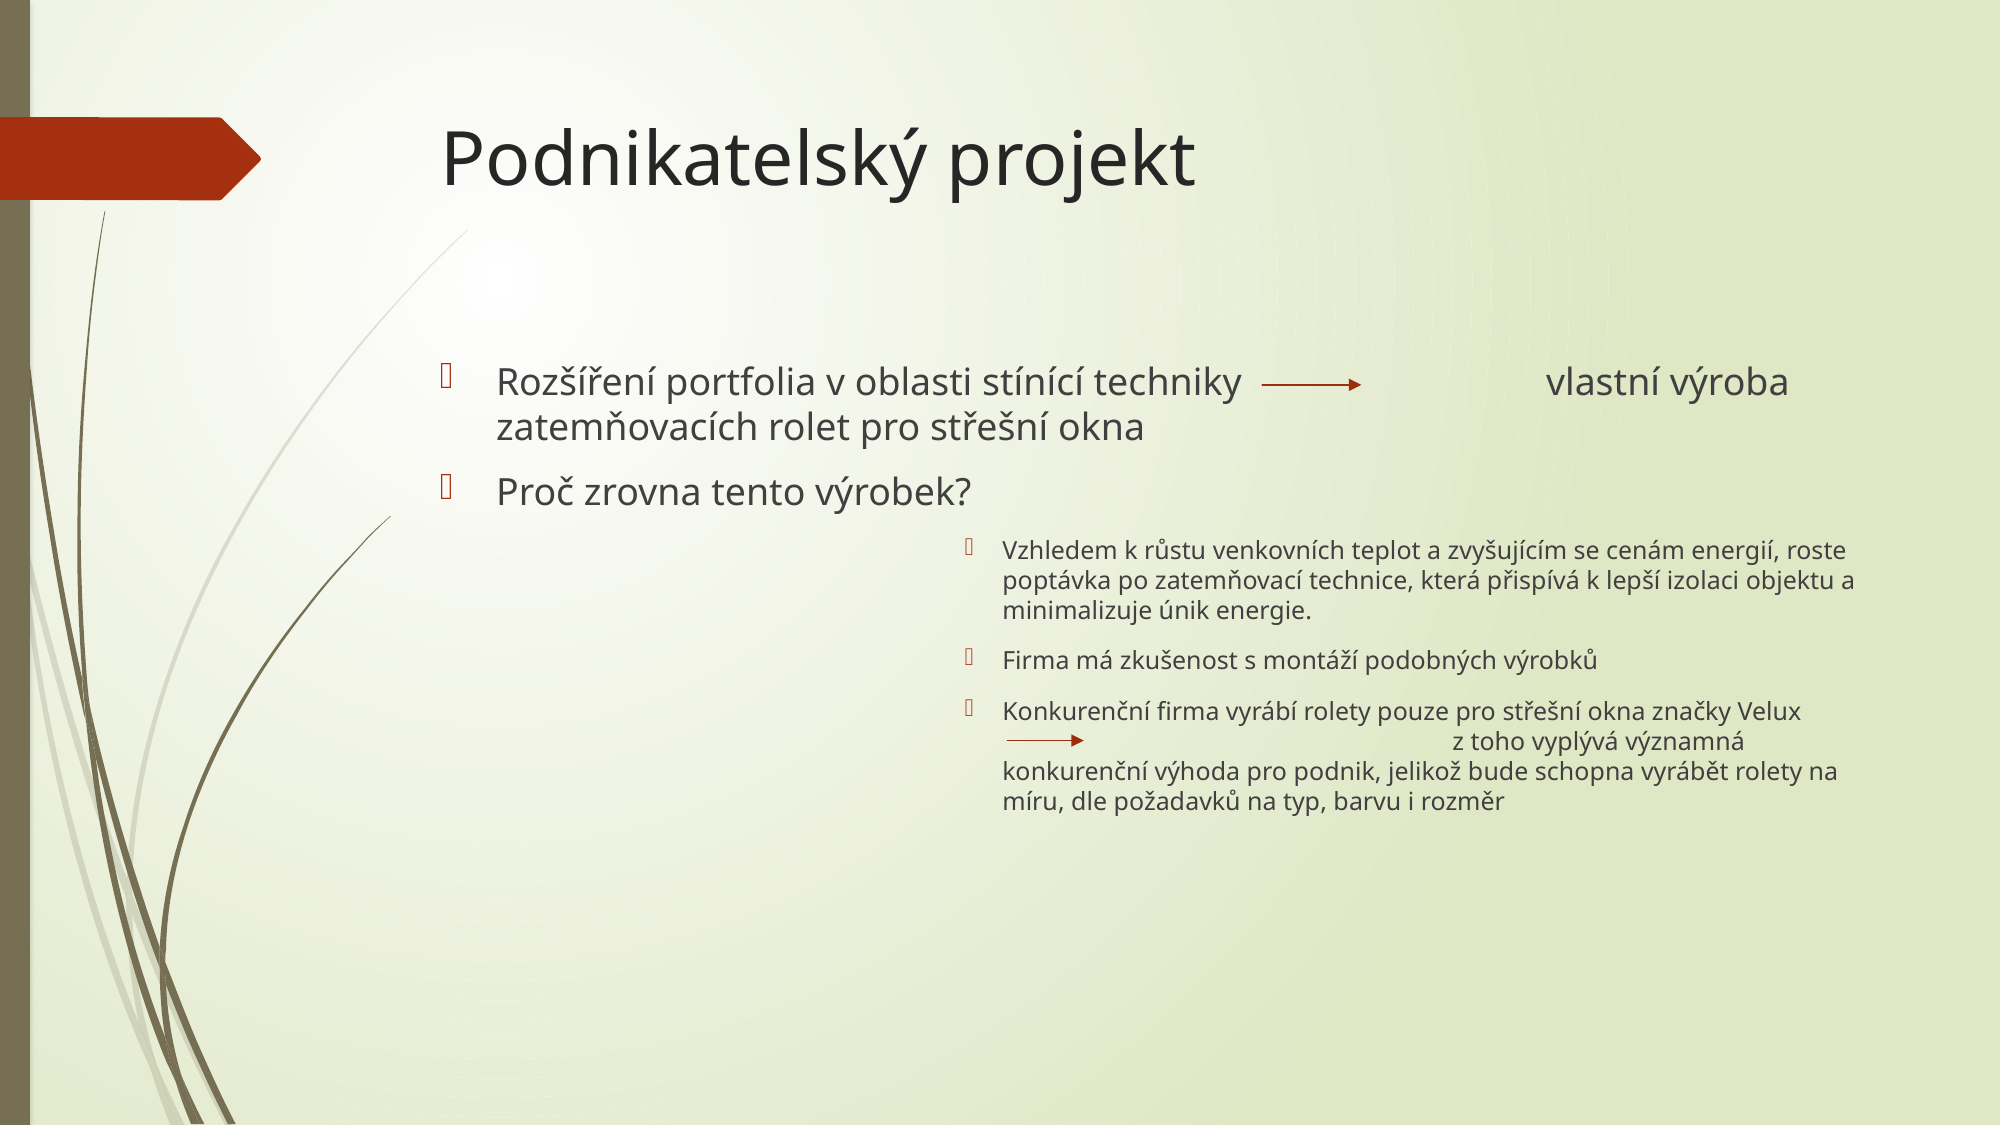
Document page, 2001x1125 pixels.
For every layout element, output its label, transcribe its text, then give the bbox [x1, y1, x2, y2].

list Rozšíření portfolia v oblasti stínící techniky vlastní výroba zatemňovacích rolet pro střešní okna Proč zrovna tento výrobek? Vzhledem k růstu venkovních teplot a zvyšujícím se cenám energií, roste poptávka po zatemňovací technice, která přispívá k lepší izolaci objektu a minimalizuje únik energie. Firma má zkušenost s montáží podobných výrobků Konkurenční firma vyrábí rolety pouze pro střešní okna značky Velux z toho vyplývá významná konkurenční výhoda pro podnik, jelikož bude schopna vyrábět rolety na míru, dle požadavků na typ, barvu i rozměr [424, 350, 1888, 970]
title Podnikatelský projekt [425, 102, 1888, 313]
